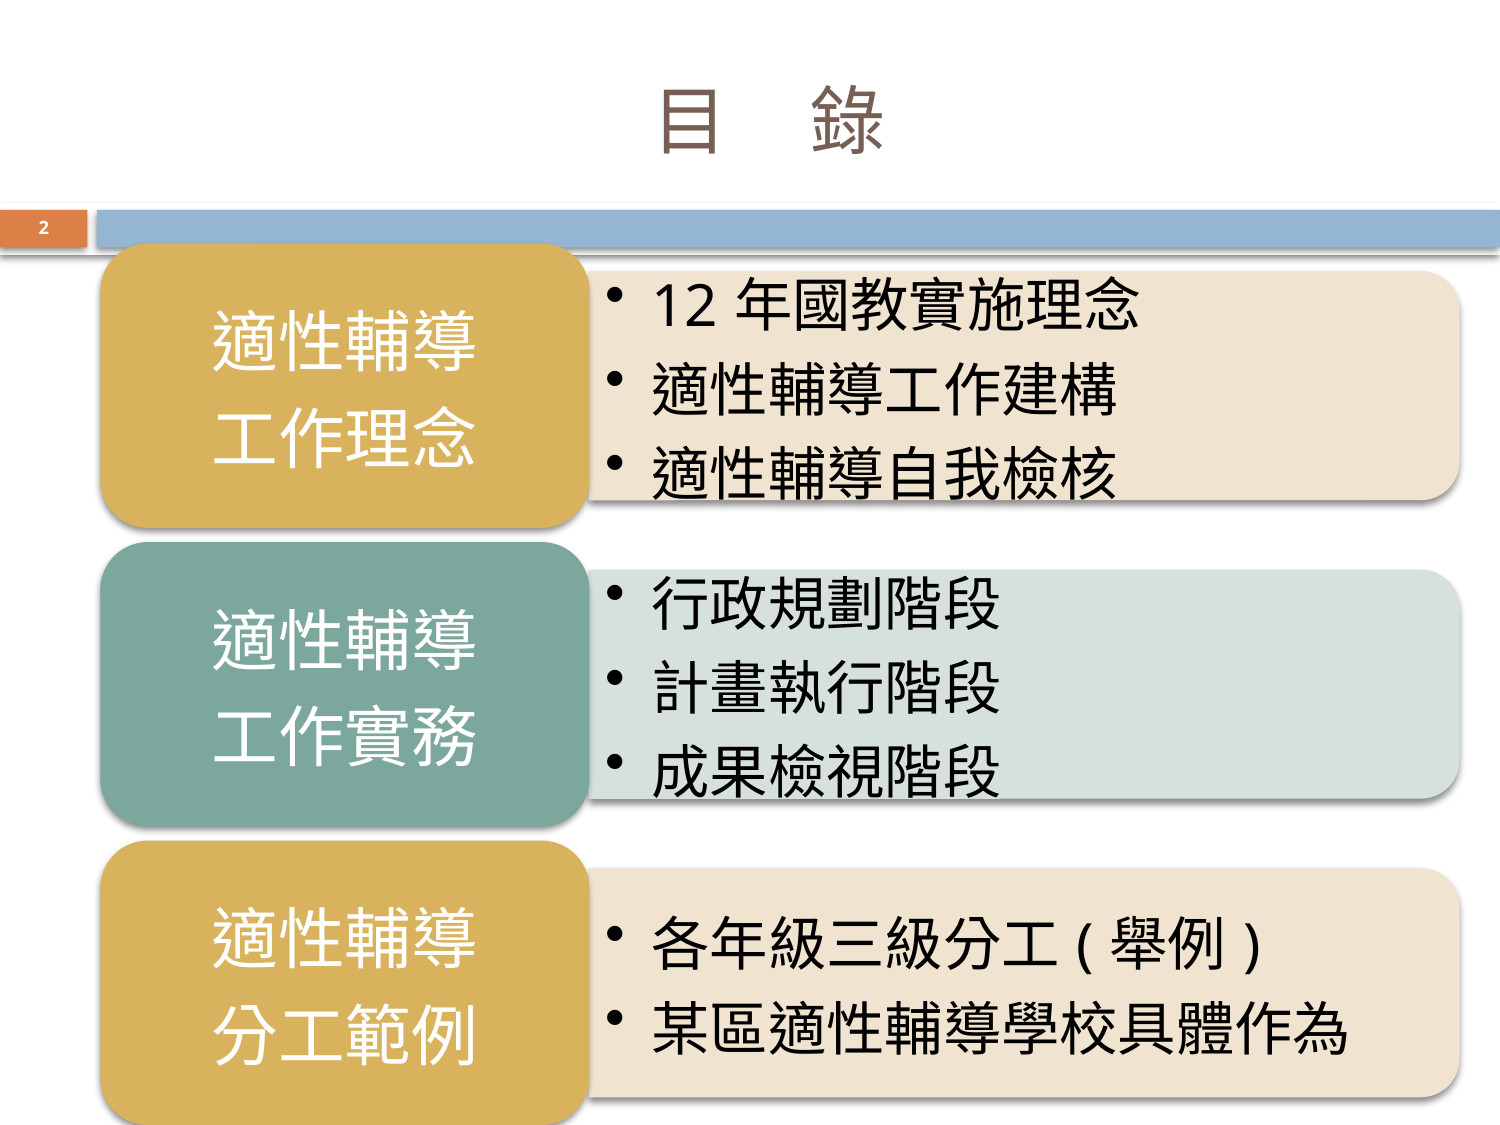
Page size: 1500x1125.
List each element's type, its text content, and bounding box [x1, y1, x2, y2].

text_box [100, 243, 1460, 1125]
title 目 錄 [100, 37, 1439, 201]
slide_number 2 [0, 208, 88, 249]
